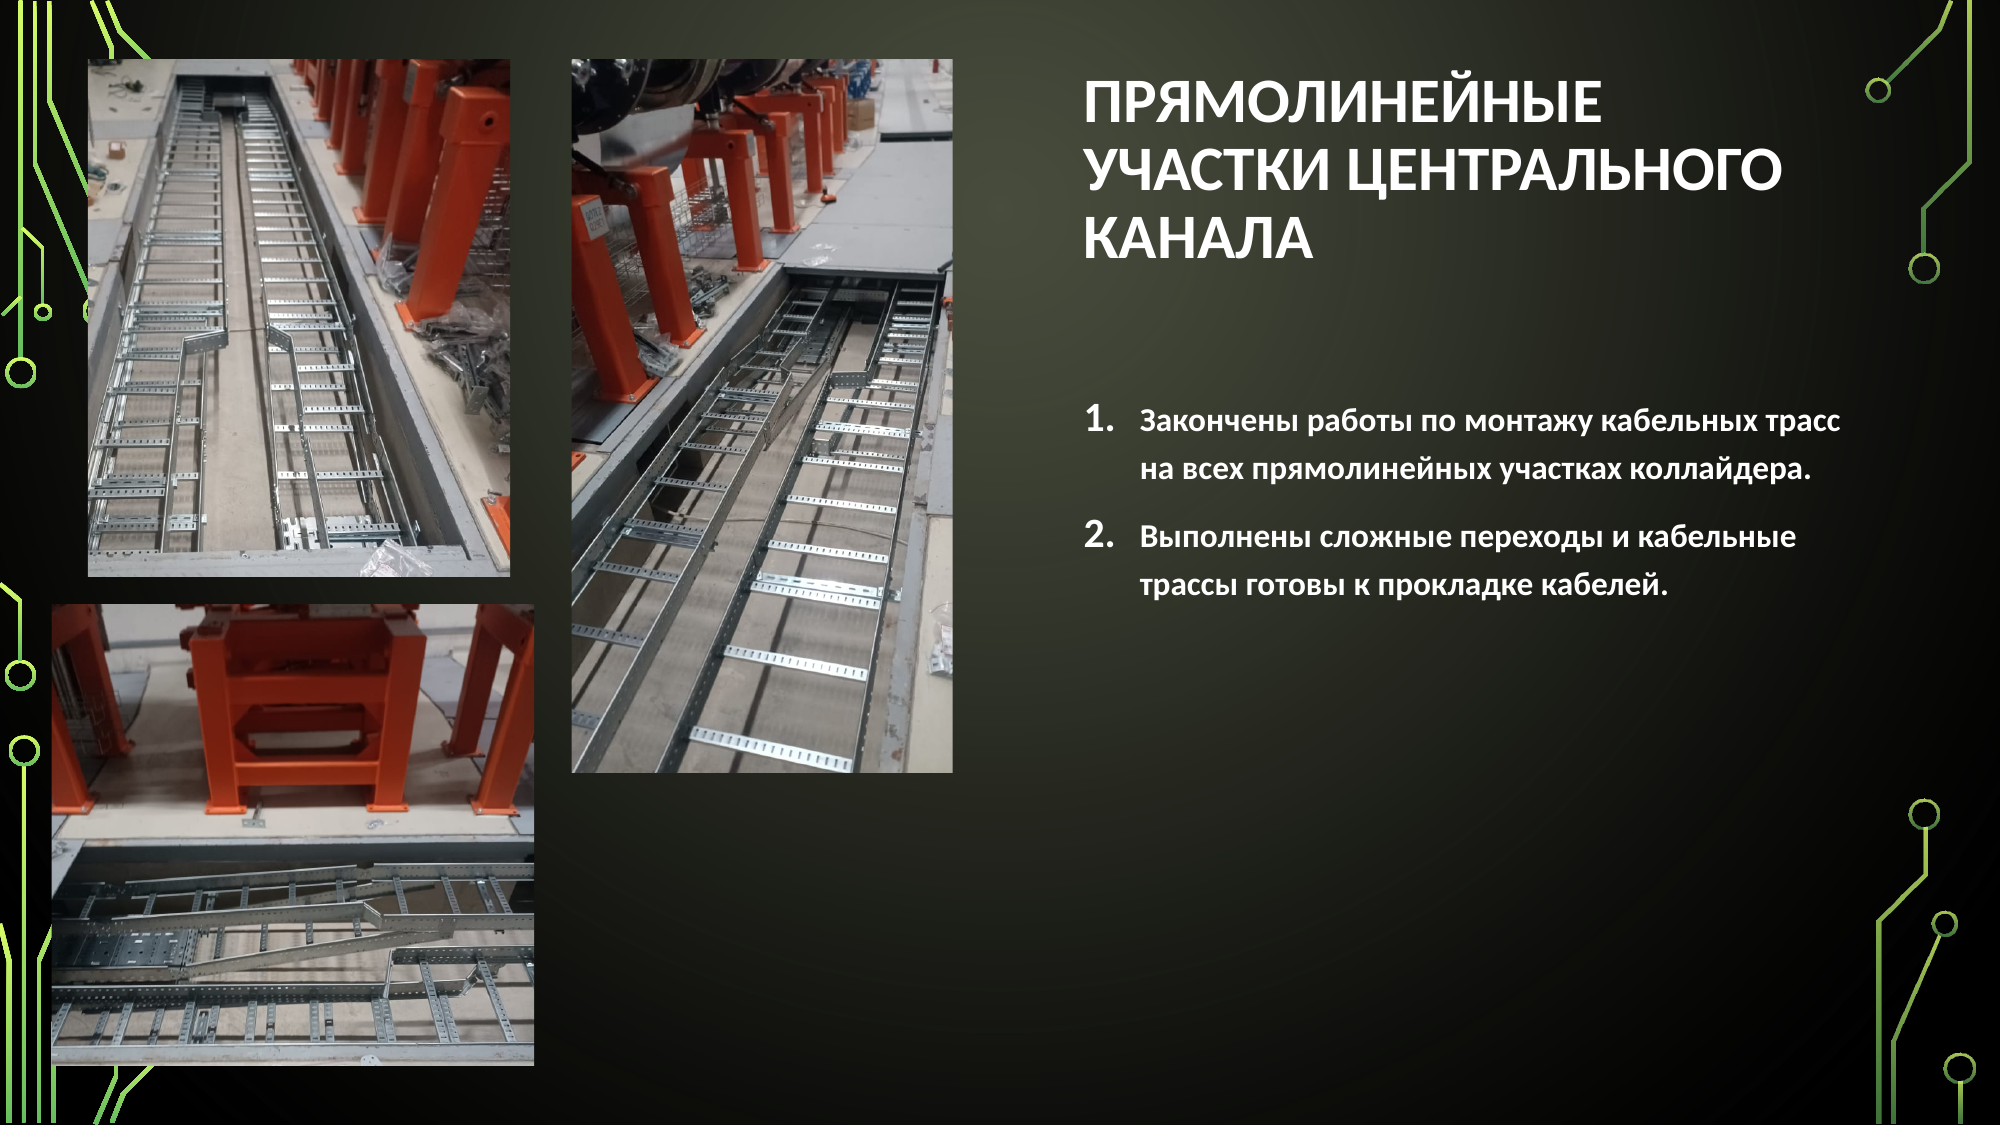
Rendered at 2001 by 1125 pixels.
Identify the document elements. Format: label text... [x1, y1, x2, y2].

picture [51, 603, 535, 1066]
picture [571, 59, 953, 773]
picture [87, 59, 511, 577]
list Закончены работы по монтажу кабельных трасс на всех прямолинейных участках коллайдера. Выполнены сложные переходы и кабельные трассы готовы к прокладке кабелей. [1068, 382, 1863, 1014]
title Прямолинейные участки центрального канала [1068, 59, 1863, 357]
